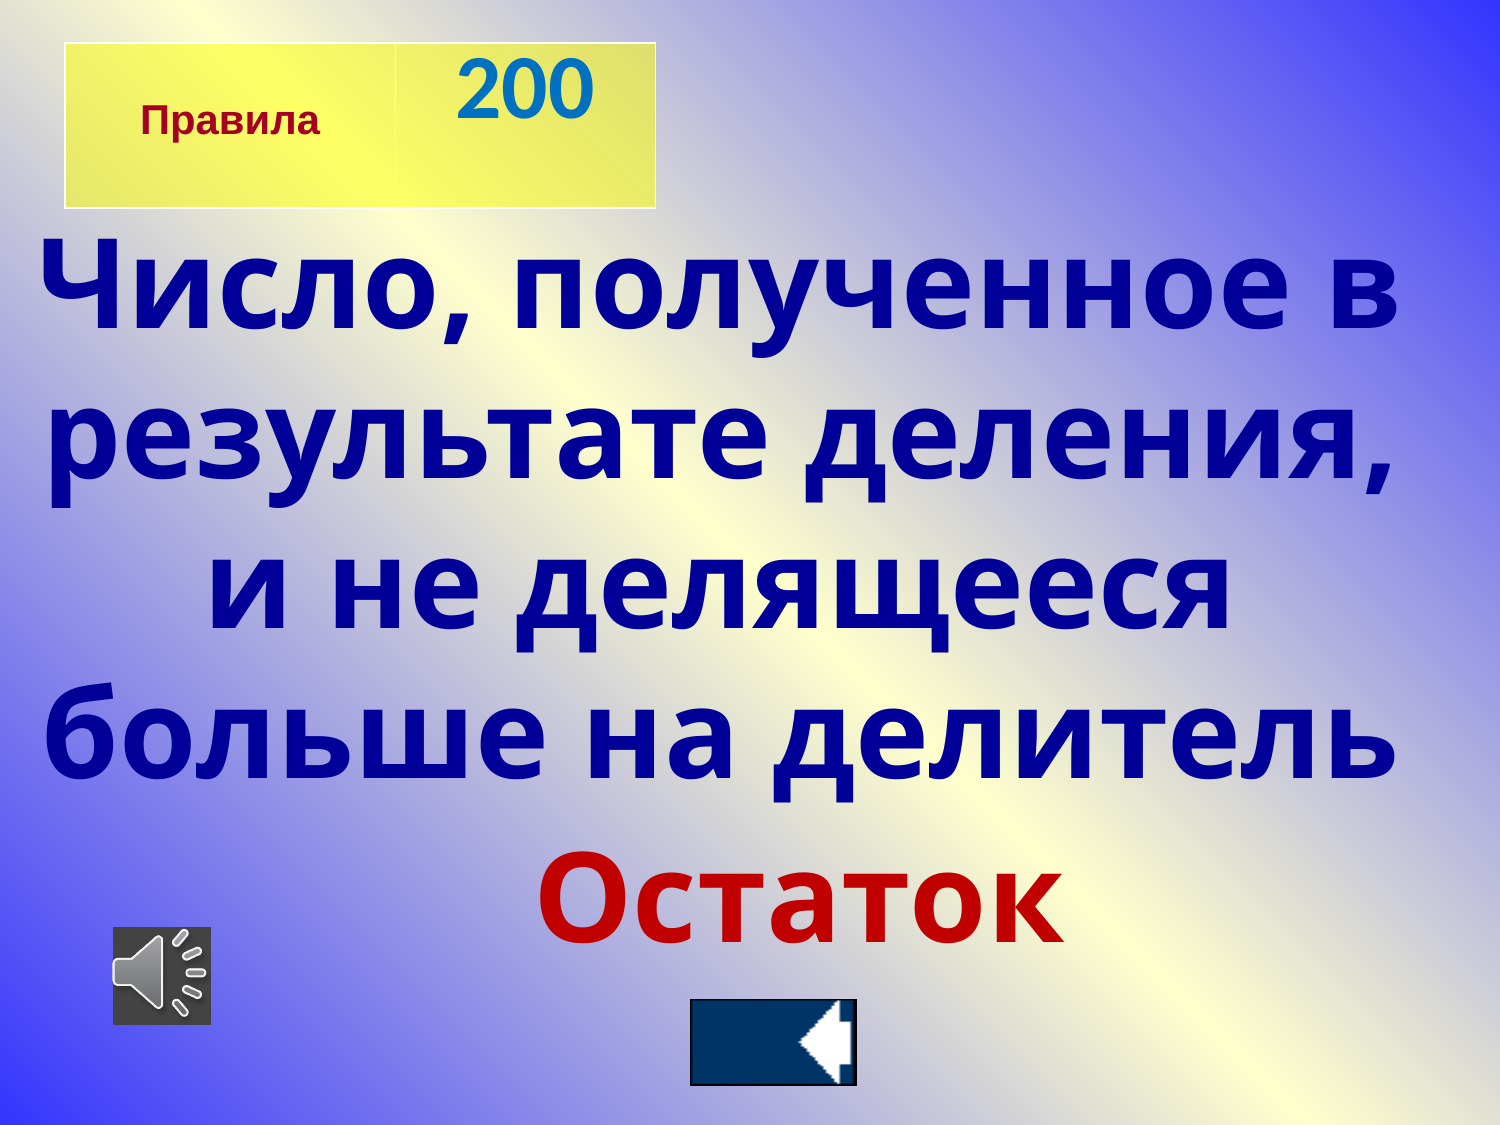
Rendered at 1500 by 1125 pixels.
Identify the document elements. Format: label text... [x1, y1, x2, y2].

text_box Число, полученное в результате деления, и не делящееся больше на делитель [0, 196, 1442, 812]
text_box Остаток [518, 810, 1081, 976]
picture [111, 925, 213, 1026]
table_header 200 [396, 44, 655, 196]
table_header Правила [66, 44, 395, 196]
picture [690, 999, 857, 1086]
